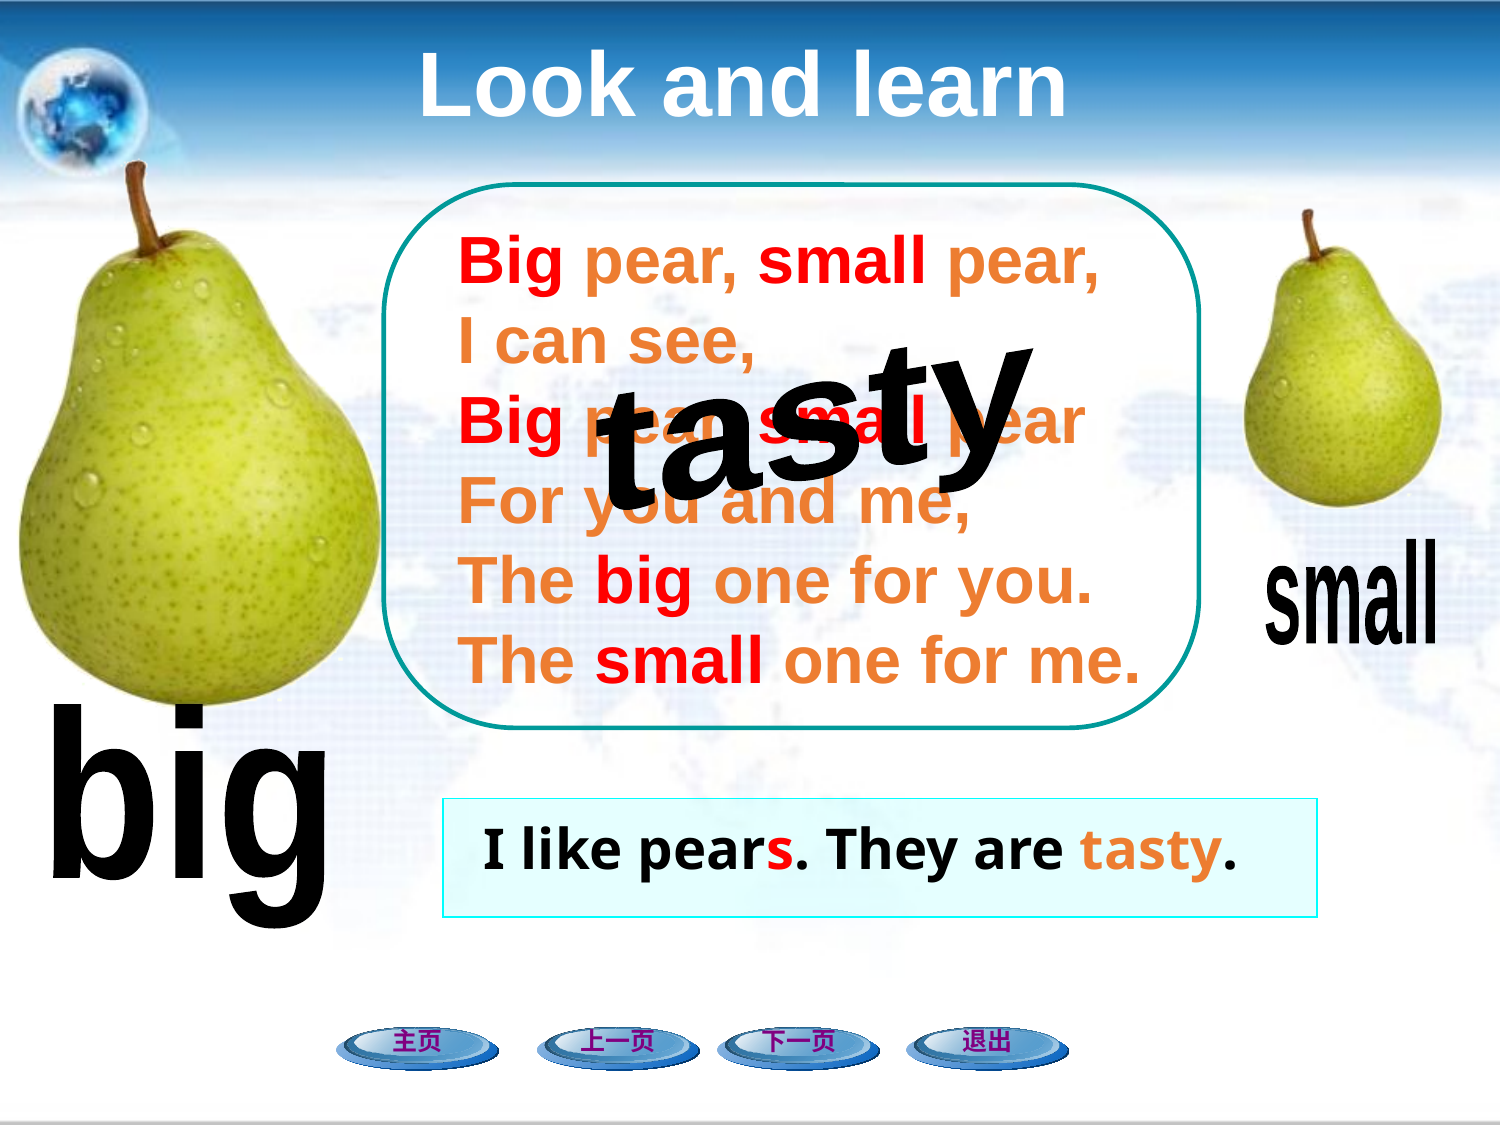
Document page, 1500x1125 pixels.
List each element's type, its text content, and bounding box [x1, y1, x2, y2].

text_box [906, 1017, 1069, 1071]
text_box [717, 1017, 880, 1071]
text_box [442, 798, 1318, 917]
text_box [537, 1017, 700, 1071]
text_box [336, 1017, 499, 1071]
text_box Look and learn [336, 33, 1152, 126]
picture [0, 0, 1500, 1125]
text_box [383, 184, 1199, 728]
